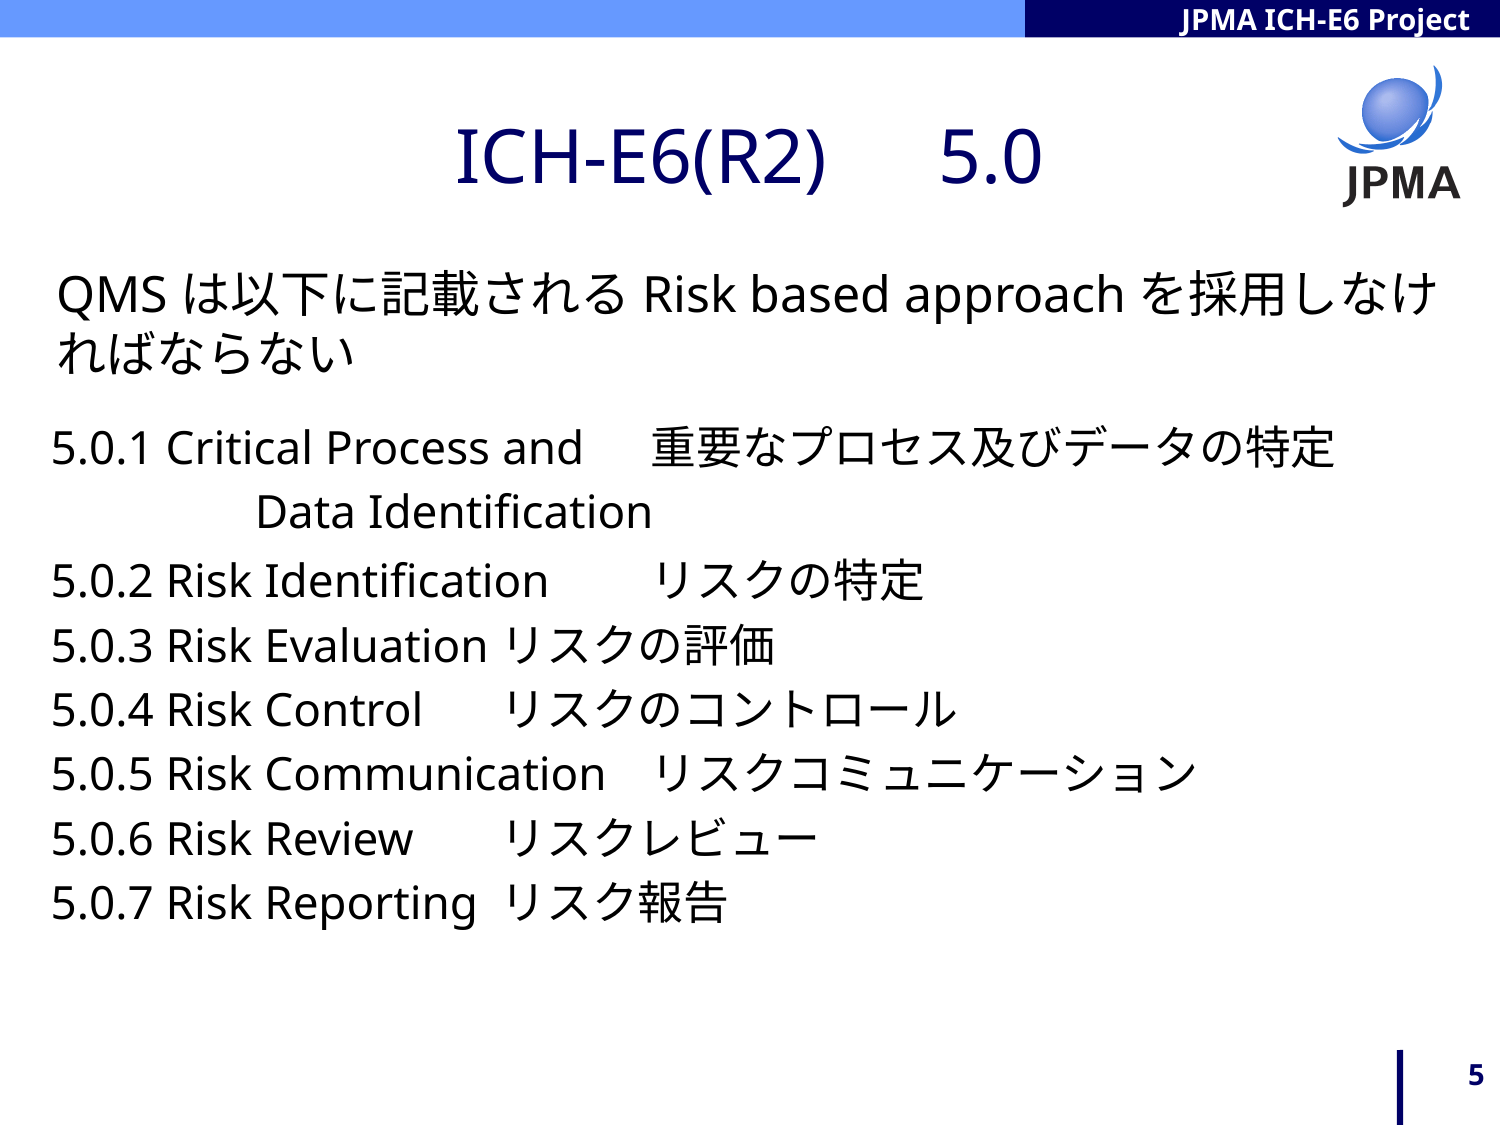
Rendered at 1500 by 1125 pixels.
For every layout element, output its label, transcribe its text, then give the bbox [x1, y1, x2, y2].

list QMSは以下に記載されるRisk based approachを採用しなければならない [41, 255, 1471, 409]
slide_number 5 [1187, 1048, 1500, 1124]
text_box 5.0.1 Critical Process and 重要なプロセス及びデータの特定 Data Identification 5.0.2 Risk Identification リスクの特定 5.0.3 Risk Evaluation リスクの評価 5.0.4 Risk Control リスクのコントロール 5.0.5 Risk Communication リスクコミュニケーション 5.0.6 Risk Review リスクレビュー 5.0.7 Risk Reporting リスク報告 [35, 410, 1465, 565]
title ICH-E6(R2) 5.0 [112, 99, 1323, 209]
picture [1328, 54, 1481, 209]
